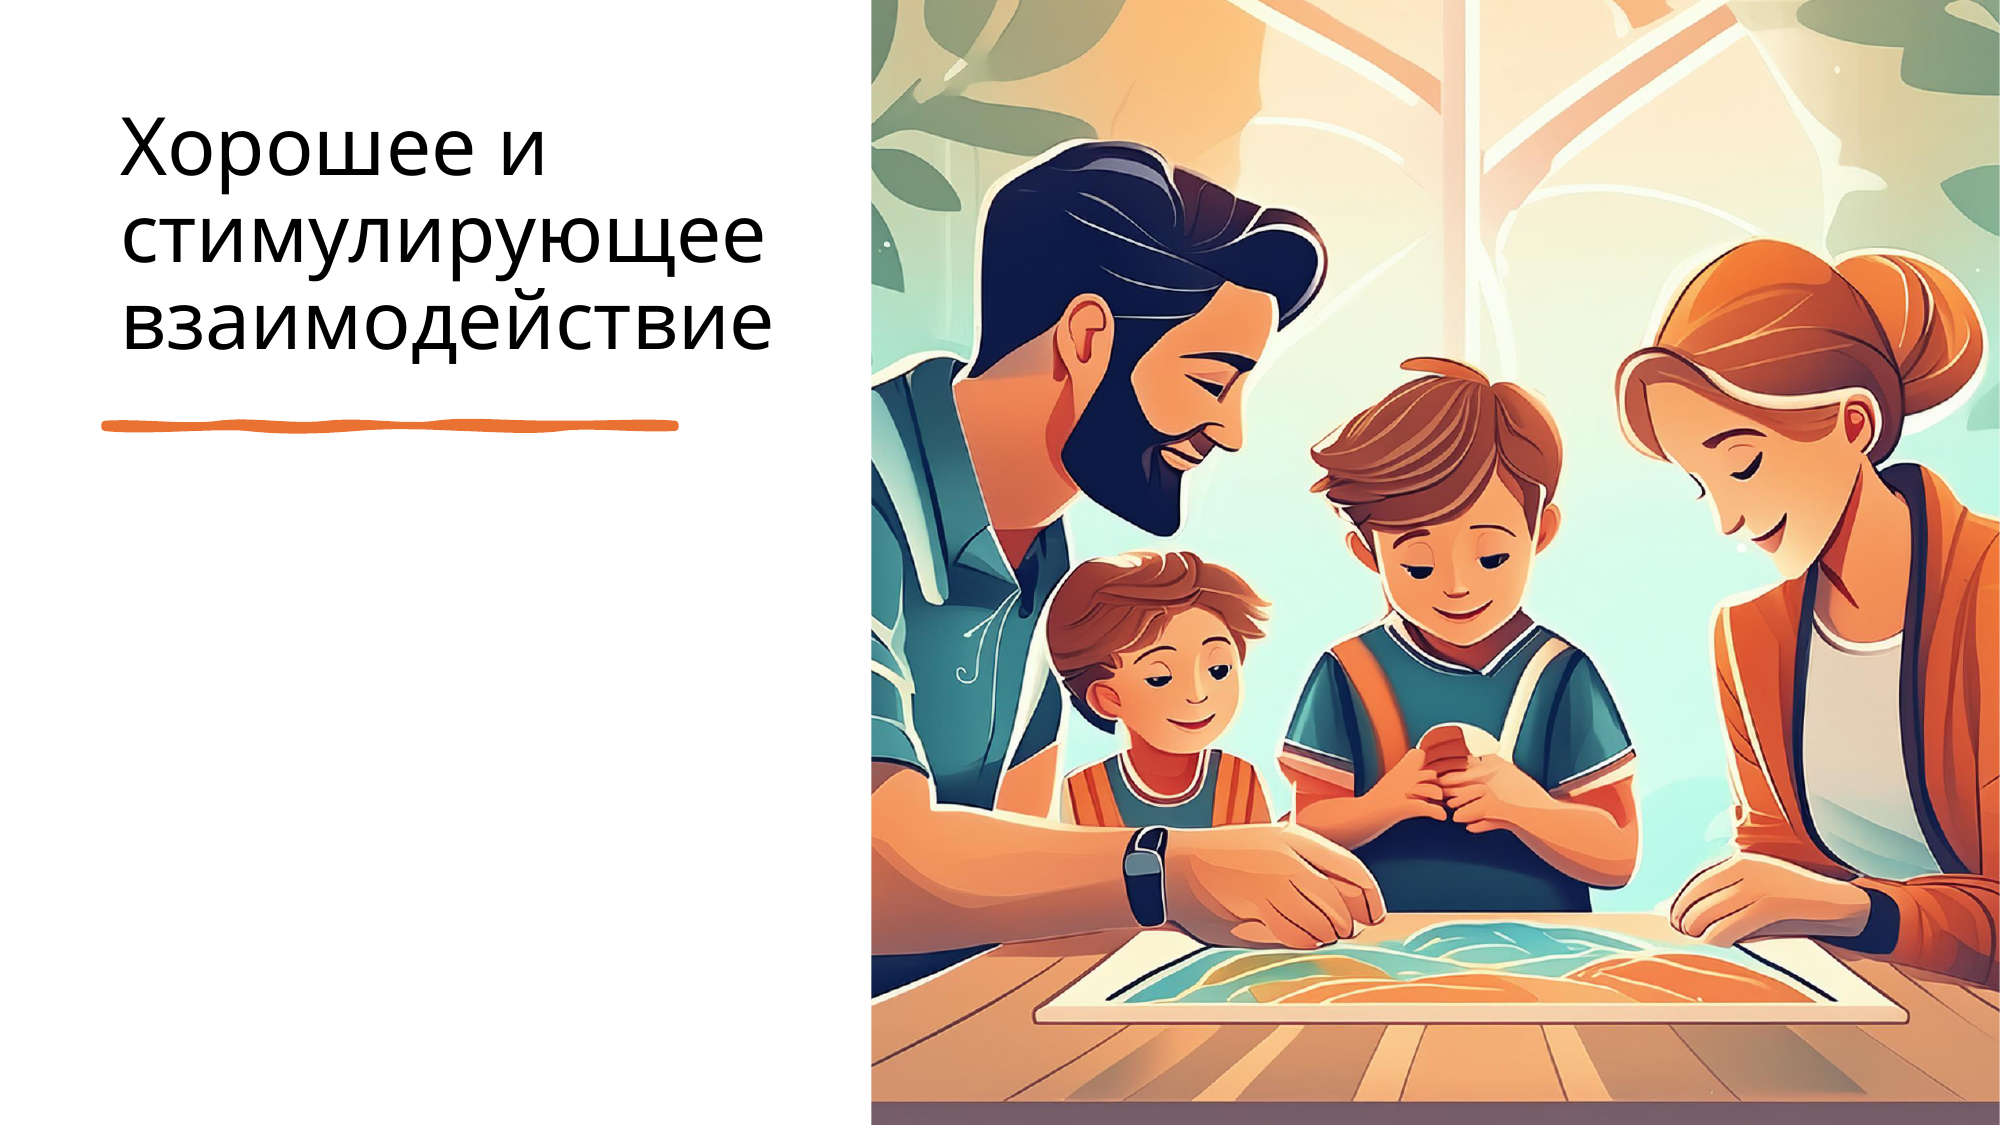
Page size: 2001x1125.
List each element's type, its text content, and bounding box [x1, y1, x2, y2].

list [870, 0, 2000, 1125]
text_box [0, 0, 870, 1125]
text_box [103, 420, 677, 432]
title Хорошее и стимулирующее взаимодействие [105, 53, 822, 375]
